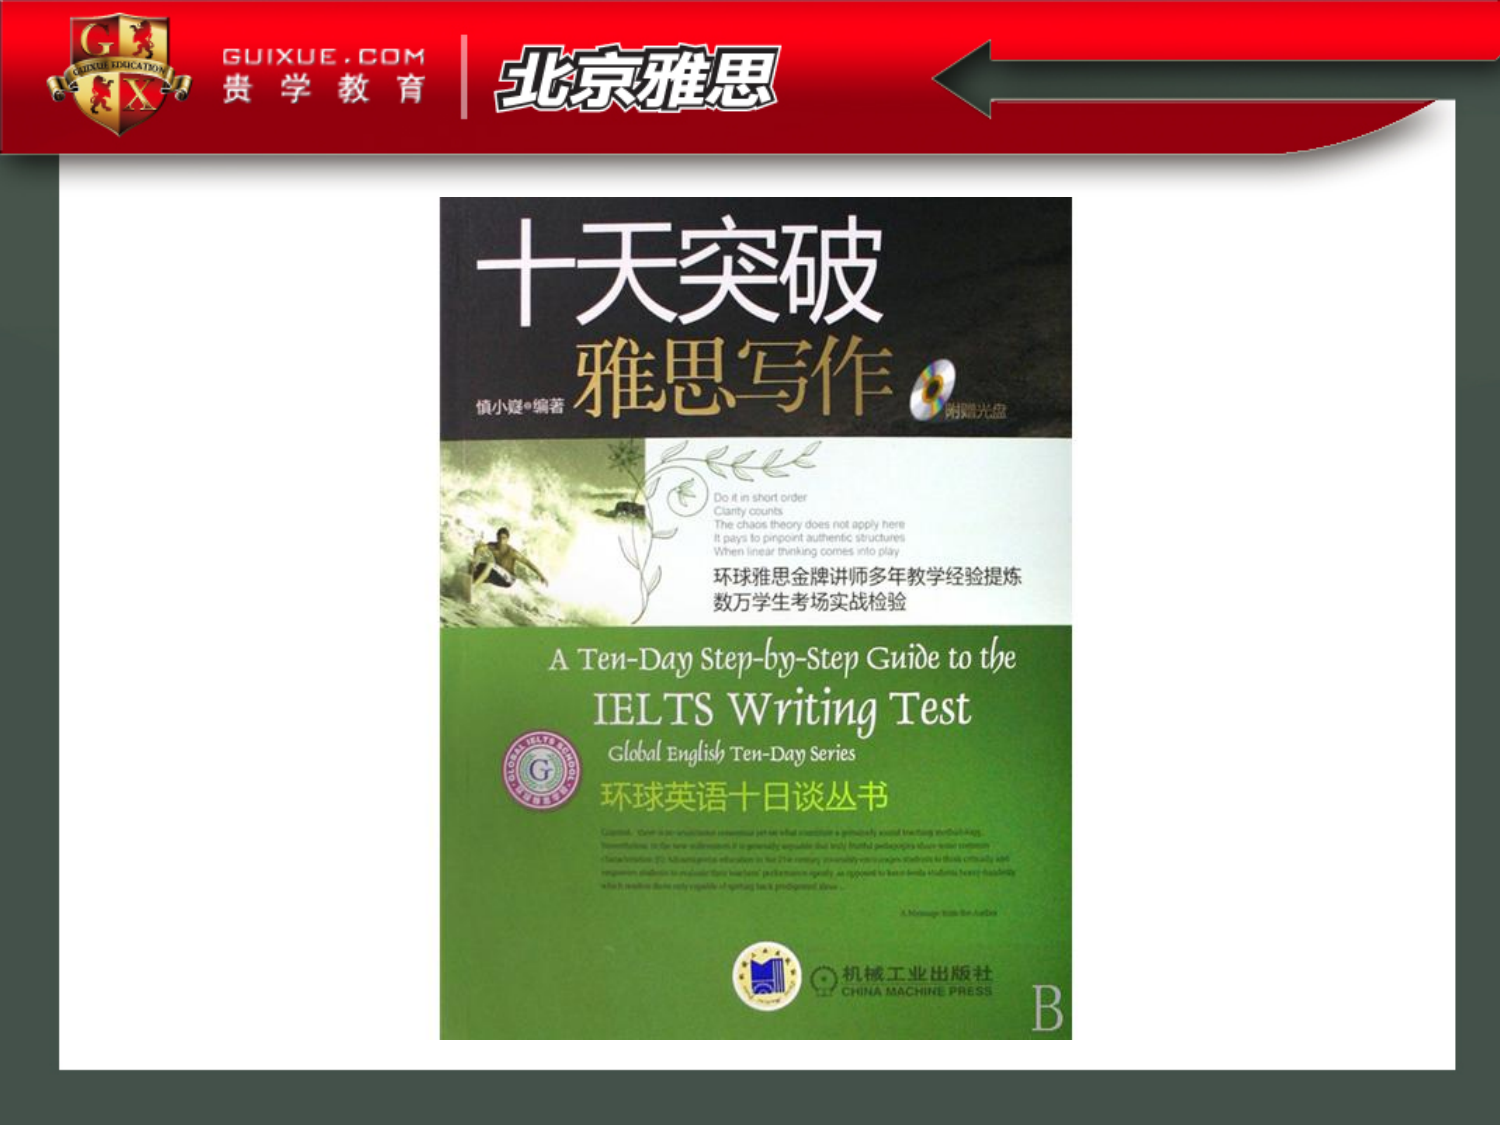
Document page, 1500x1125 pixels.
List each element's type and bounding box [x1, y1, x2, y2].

picture [0, 0, 1500, 1125]
text_box [76, 148, 1424, 953]
